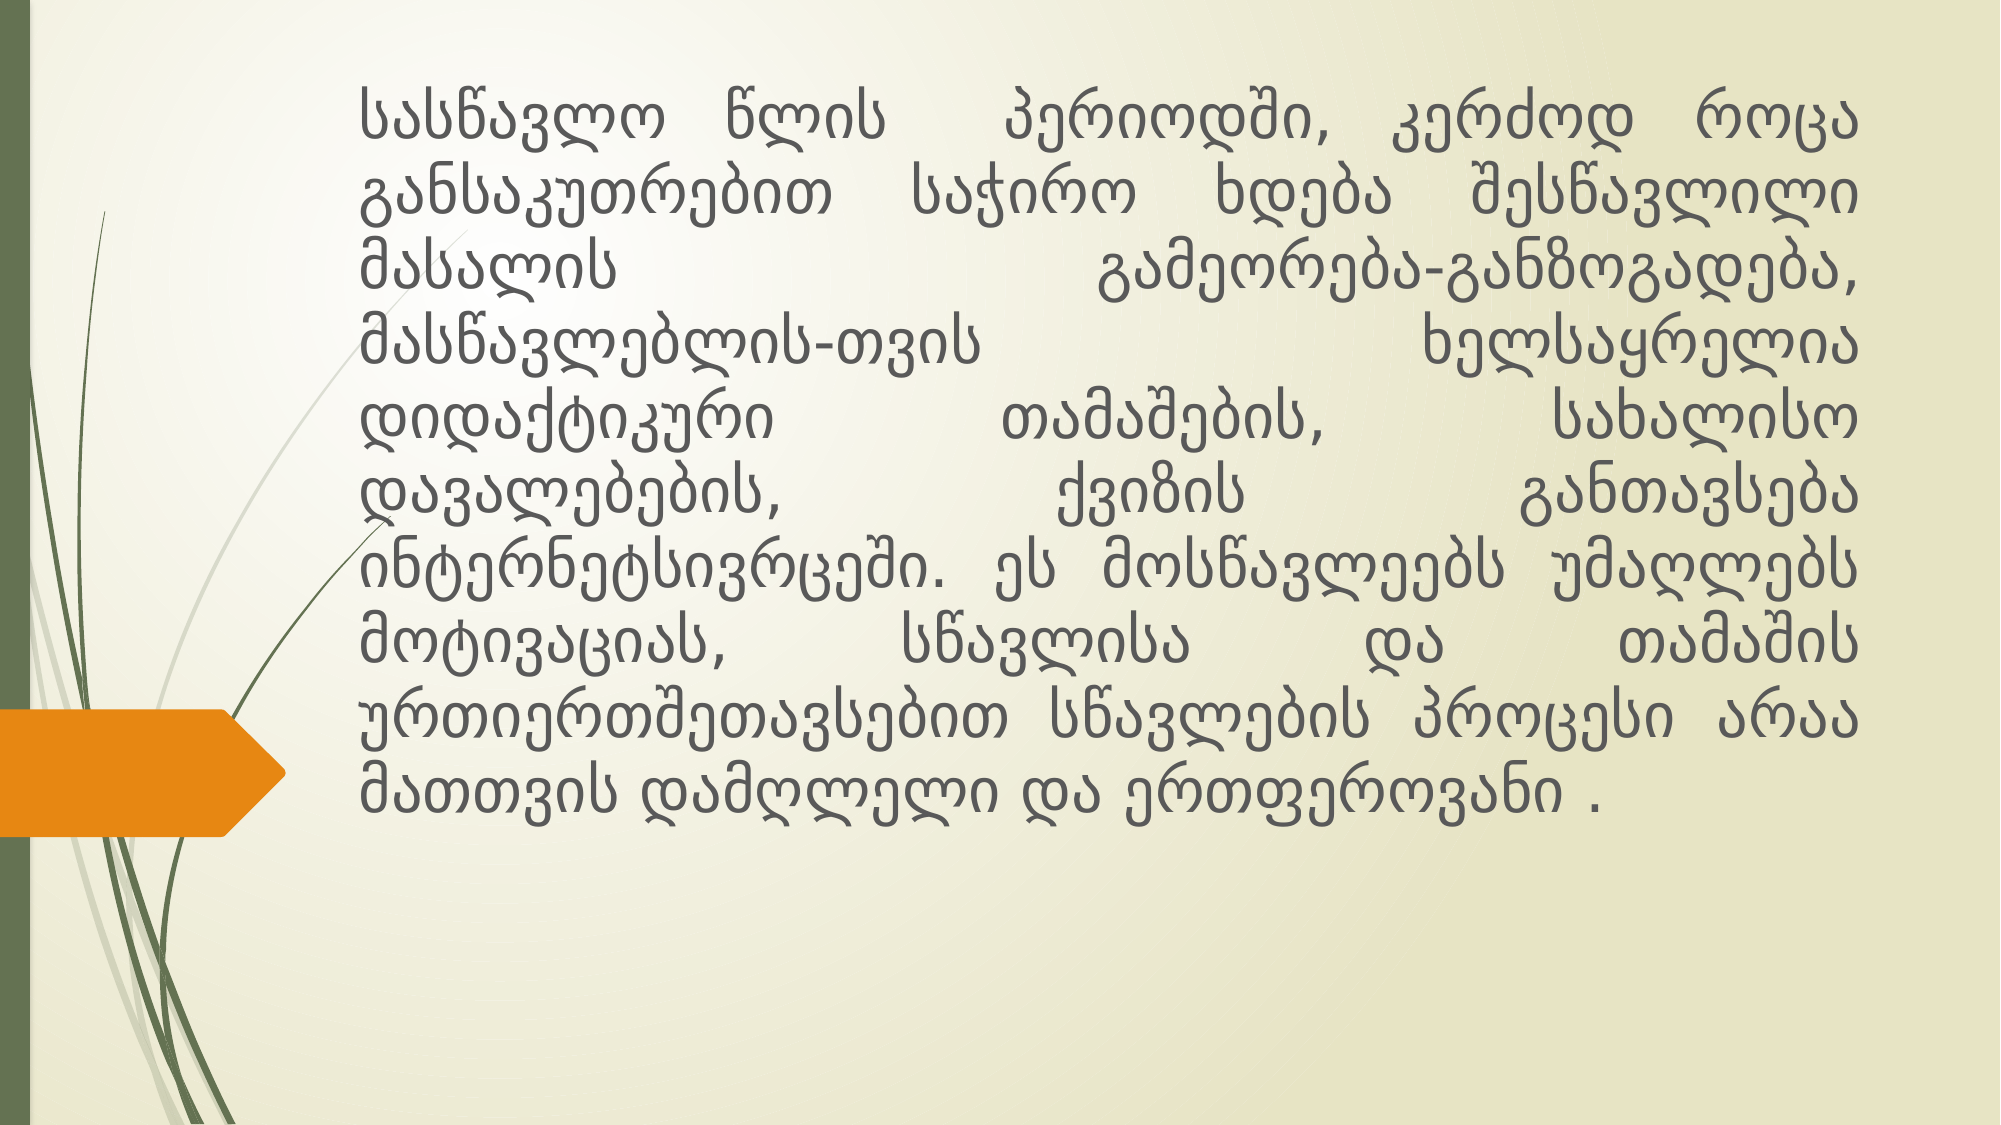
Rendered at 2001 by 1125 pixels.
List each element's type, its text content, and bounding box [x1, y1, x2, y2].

subtitle სასწავლო წლის პერიოდში, კერძოდ როცა განსაკუთრებით საჭირო ხდება შესწავლილი მასალის გამეორება-განზოგადება, მასწავლებლის-თვის ხელსაყრელია დიდაქტიკური თამაშების, სახალისო დავალებების, ქვიზის განთავსება ინტერნეტსივრცეში. ეს მოსწავლეებს უმაღლებს მოტივაციას, სწავლისა და თამაშის ურთიერთშეთავსებით სწავლების პროცესი არაა მათთვის დამღლელი და ერთფეროვანი . [343, 68, 1878, 1053]
